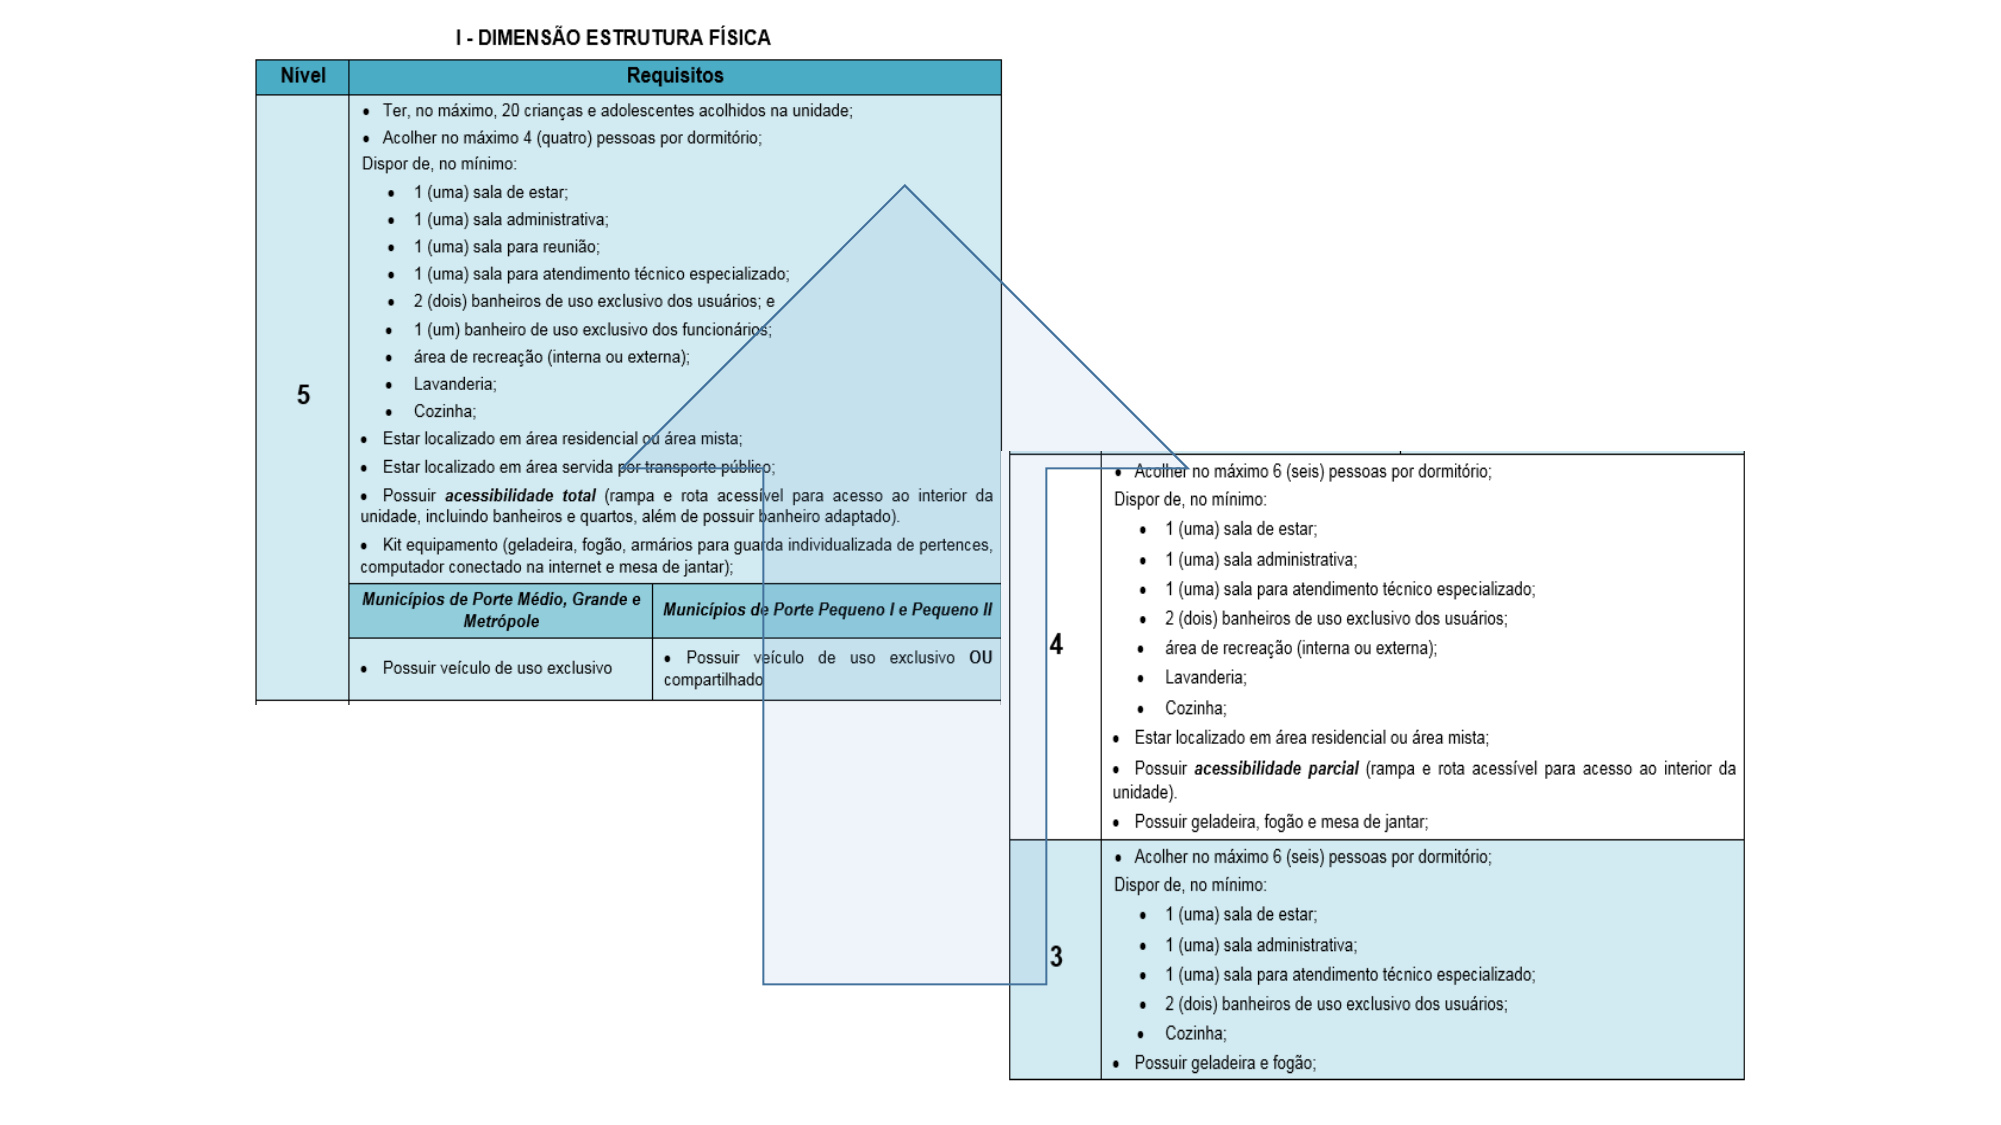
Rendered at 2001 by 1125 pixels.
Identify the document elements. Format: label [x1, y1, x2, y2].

picture [221, 14, 1752, 1086]
text_box [1014, 293, 1172, 451]
text_box [762, 705, 1001, 986]
